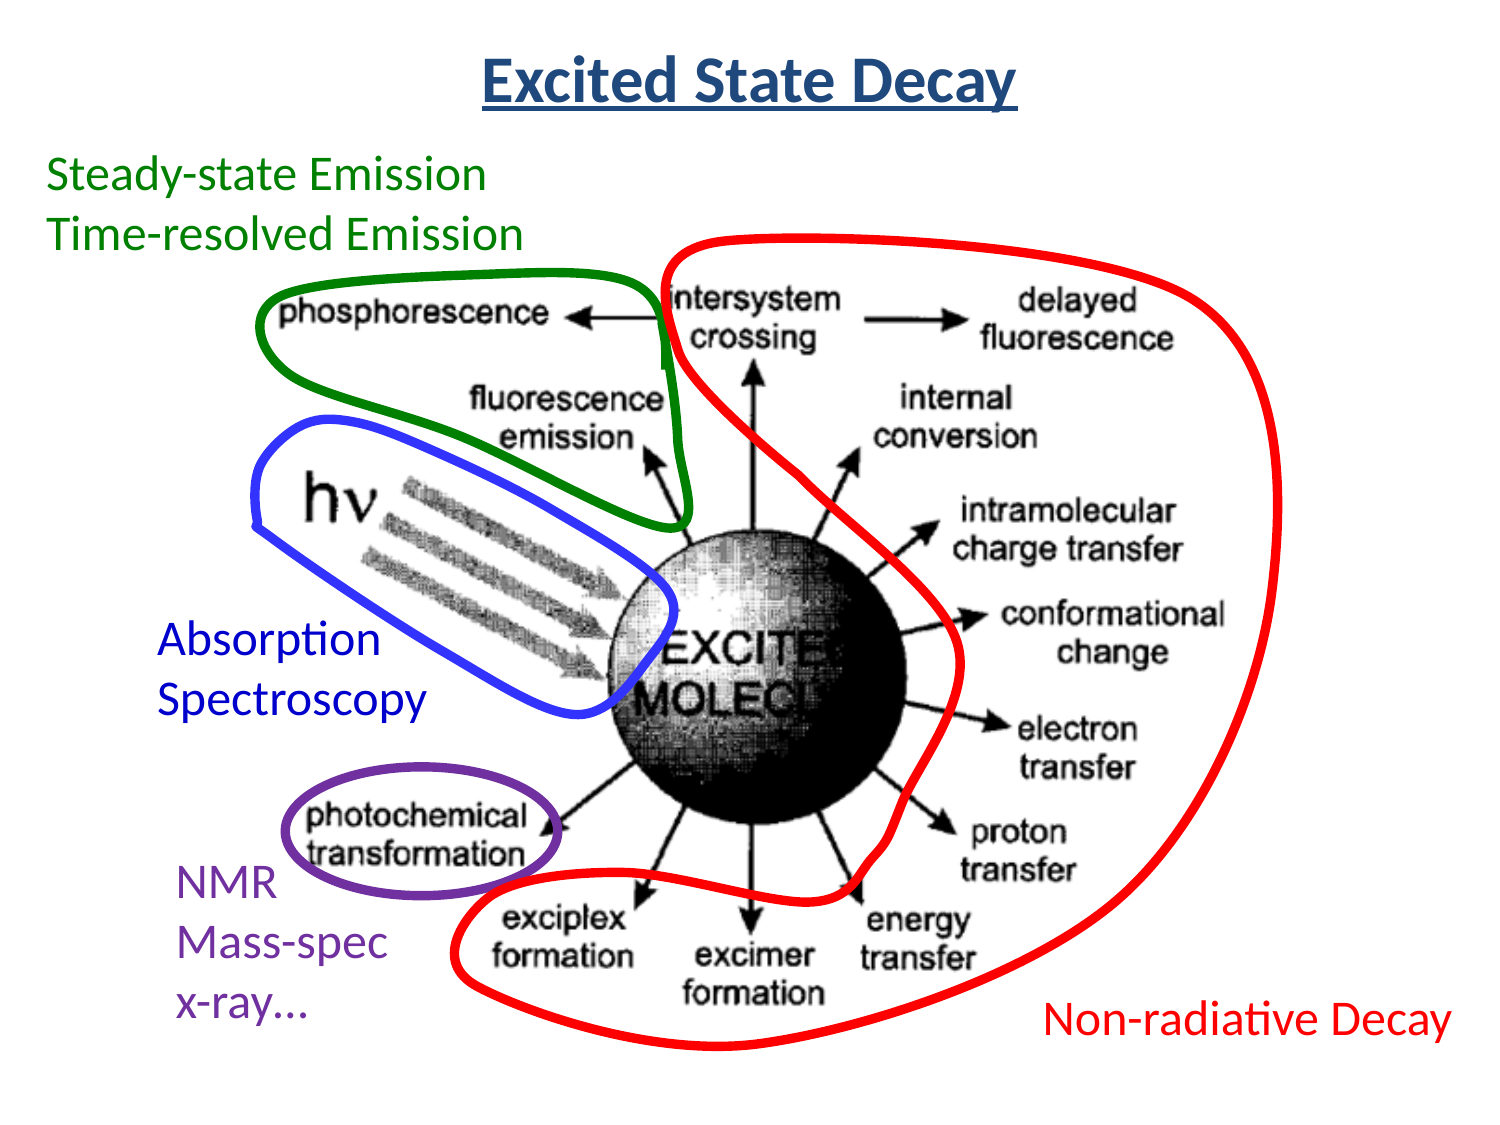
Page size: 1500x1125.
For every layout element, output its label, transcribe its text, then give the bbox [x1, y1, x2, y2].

text_box Non-radiative Decay [1028, 978, 1478, 1053]
text_box [588, 1030, 840, 1049]
text_box [1241, 344, 1280, 718]
text_box Steady-state Emission Time-resolved Emission [31, 133, 540, 268]
picture [257, 257, 1238, 1021]
text_box Excited State Decay [74, 0, 1425, 151]
text_box [679, 235, 1054, 255]
text_box Absorption Spectroscopy [142, 598, 252, 733]
text_box NMR Mass-spec x-ray… [160, 840, 471, 1036]
